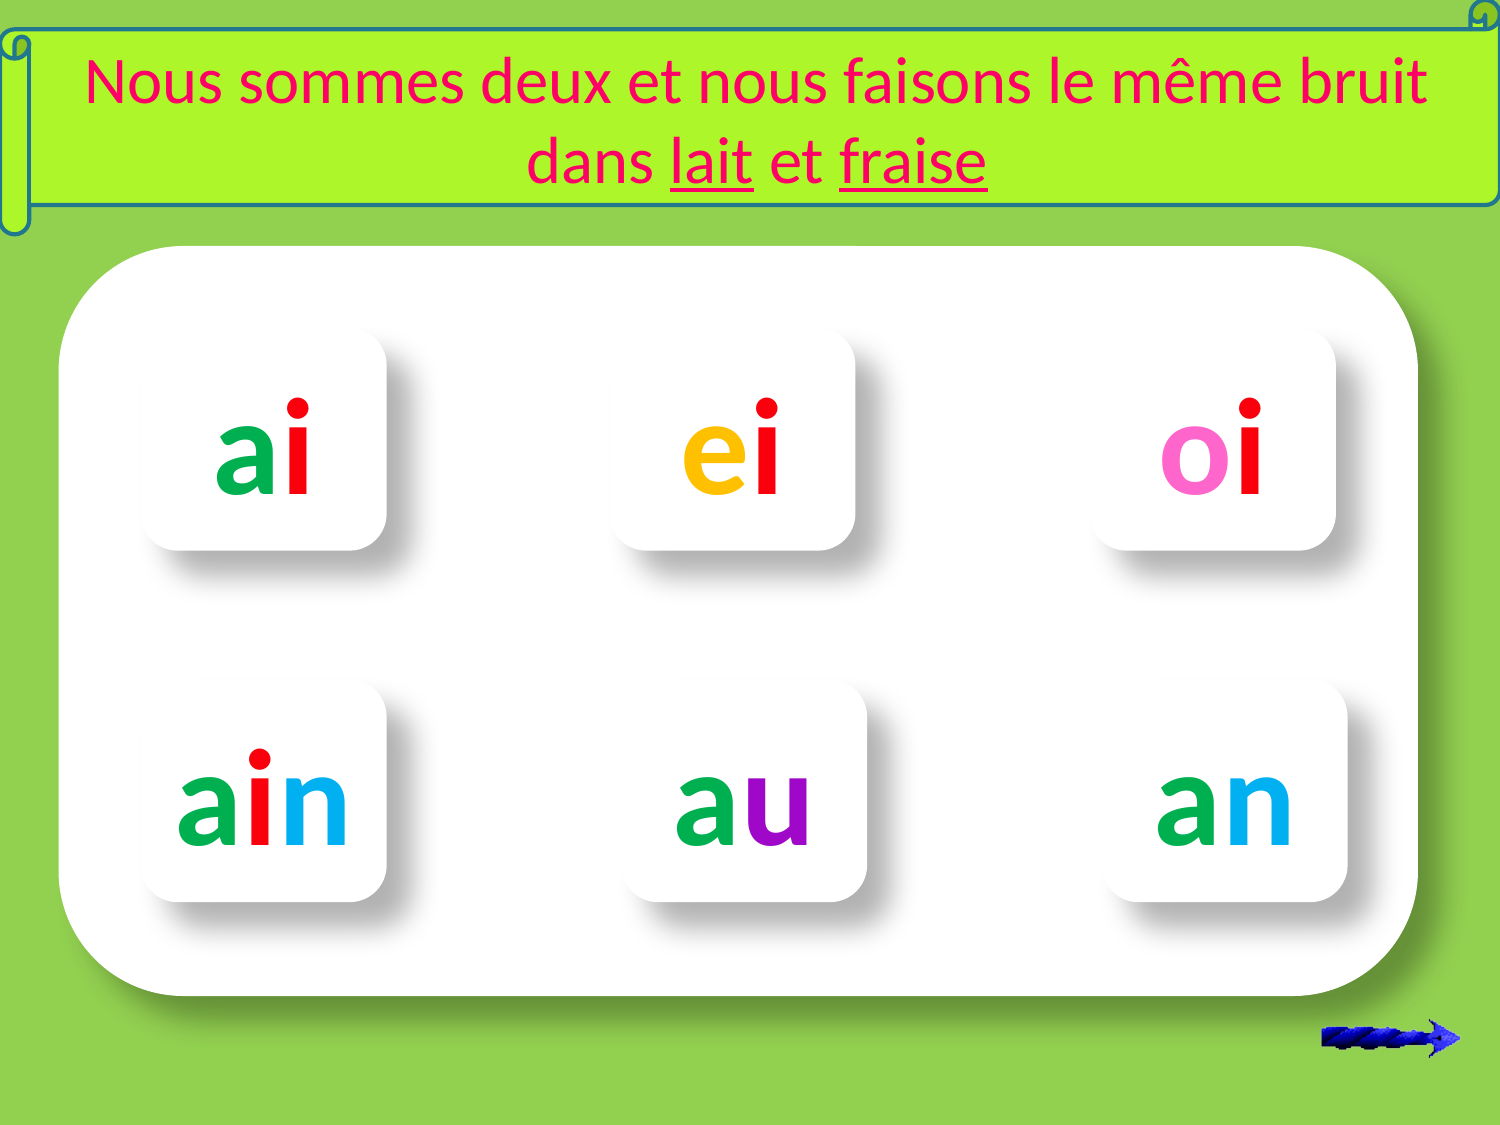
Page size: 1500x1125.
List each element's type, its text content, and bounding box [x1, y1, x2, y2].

text_box oi [1087, 325, 1339, 553]
text_box an [1099, 677, 1350, 905]
text_box ai [138, 325, 389, 553]
text_box au [618, 677, 870, 905]
text_box [56, 243, 1421, 999]
text_box ei [607, 325, 858, 553]
text_box ain [138, 677, 389, 905]
picture [1312, 1019, 1470, 1058]
text_box Nous sommes deux et nous faisons le même bruit dans lait et fraise [0, 0, 1500, 237]
